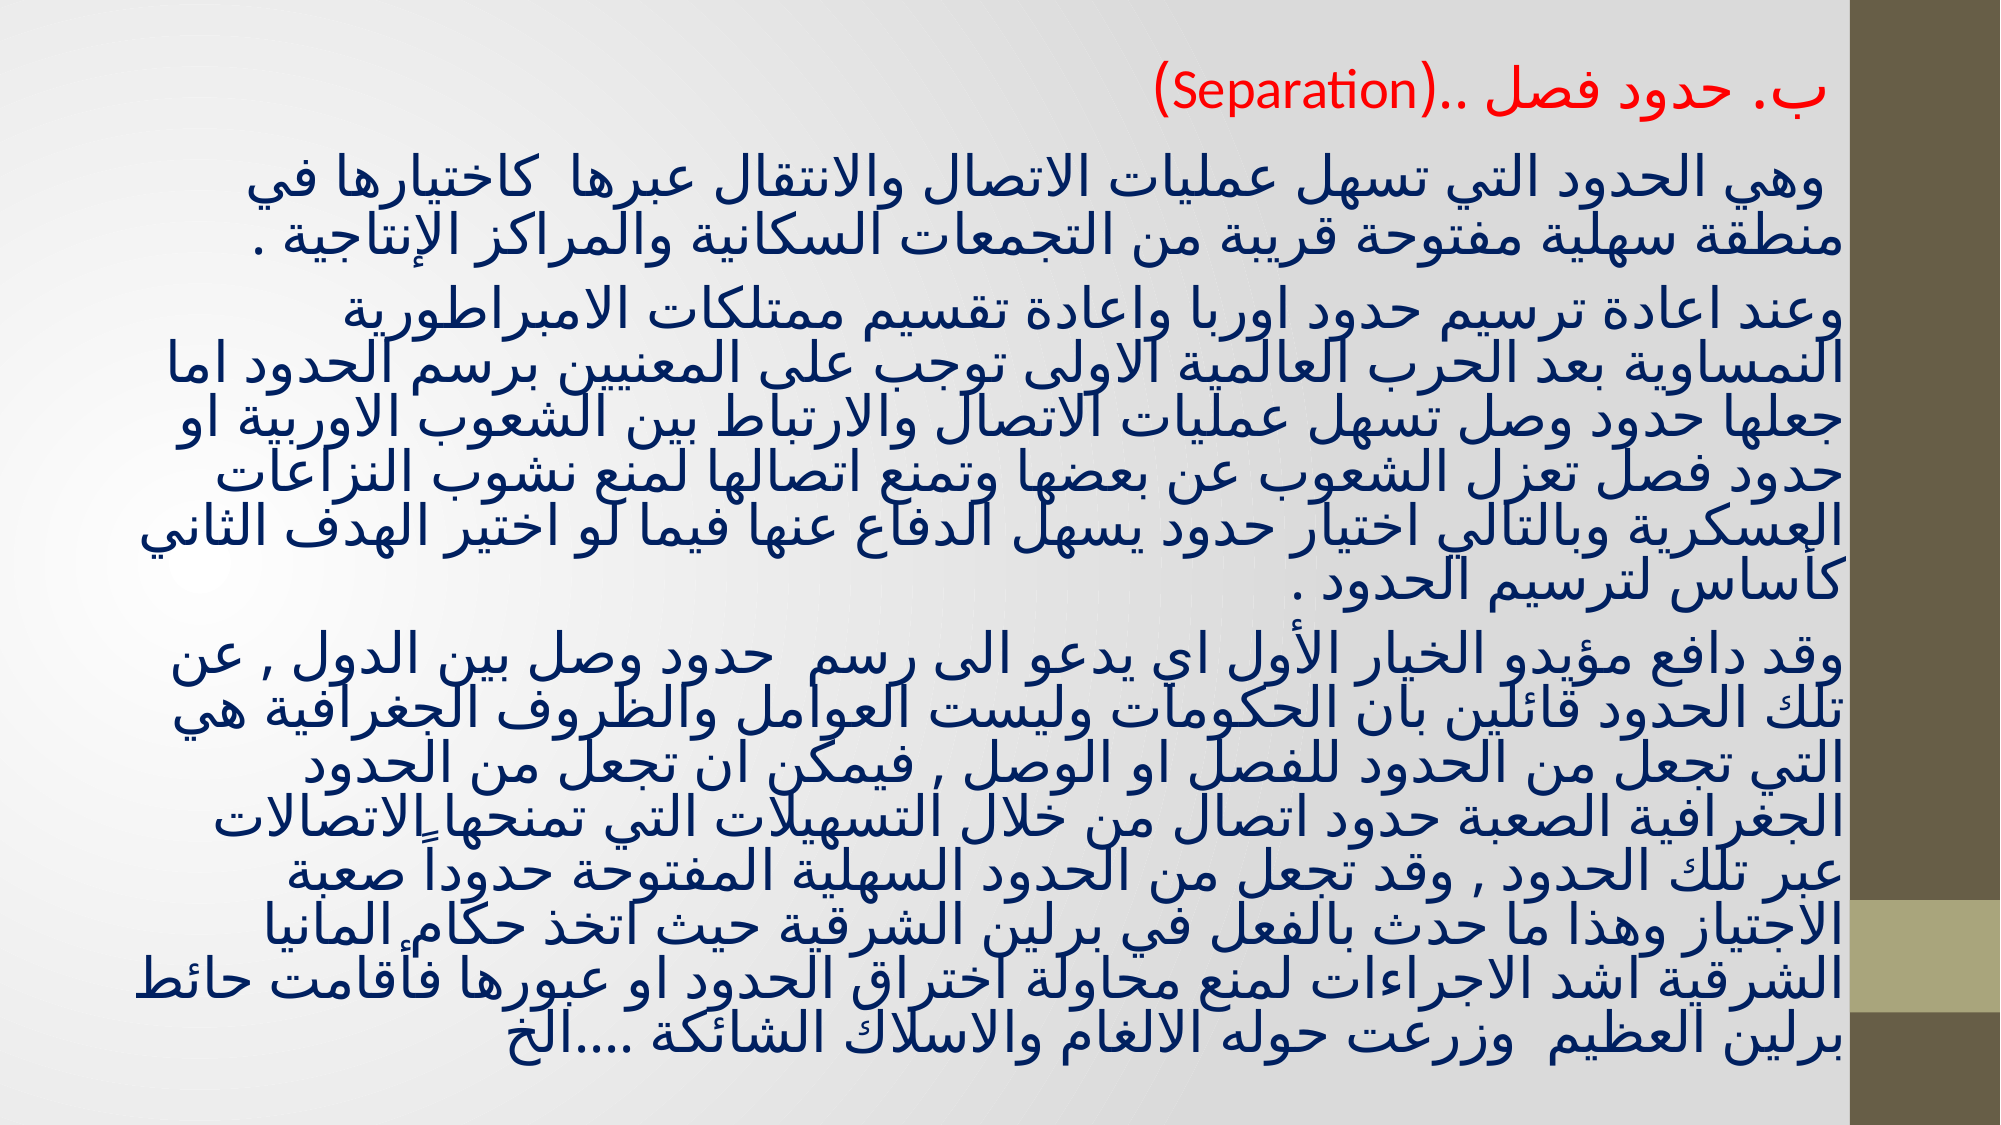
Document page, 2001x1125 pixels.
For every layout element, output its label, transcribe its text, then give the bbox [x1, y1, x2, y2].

subtitle ب. حدود فصل ..(Separation) وهي الحدود التي تسهل عمليات الاتصال والانتقال عبرها كاختيارها في منطقة سهلية مفتوحة قريبة من التجمعات السكانية والمراكز الإنتاجية . وعند اعادة ترسيم حدود اوربا واعادة تقسيم ممتلكات الامبراطورية النمساوية بعد الحرب العالمية الاولى توجب على المعنيين برسم الحدود اما جعلها حدود وصل تسهل عمليات الاتصال والارتباط بين الشعوب الاوربية او حدود فصل تعزل الشعوب عن بعضها وتمنع اتصالها لمنع نشوب النزاعات العسكرية وبالتالي اختيار حدود يسهل الدفاع عنها فيما لو اختير الهدف الثاني كأساس لترسيم الحدود . وقد دافع مؤيدو الخيار الأول اي يدعو الى رسم حدود وصل بين الدول , عن تلك الحدود قائلين بان الحكومات وليست العوامل والظروف الجغرافية هي التي تجعل من الحدود للفصل او الوصل , فيمكن ان تجعل من الحدود الجغرافية الصعبة حدود اتصال من خلال التسهيلات التي تمنحها الاتصالات عبر تلك الحدود , وقد تجعل من الحدود السهلية المفتوحة حدوداً صعبة الاجتياز وهذا ما حدث بالفعل في برلين الشرقية حيث اتخذ حكام المانيا الشرقية اشد الاجراءات لمنع محاولة اختراق الحدود او عبورها فأقامت حائط برلين العظيم وزرعت حوله الالغام والاسلاك الشائكة ....الخ [104, 51, 1862, 1077]
